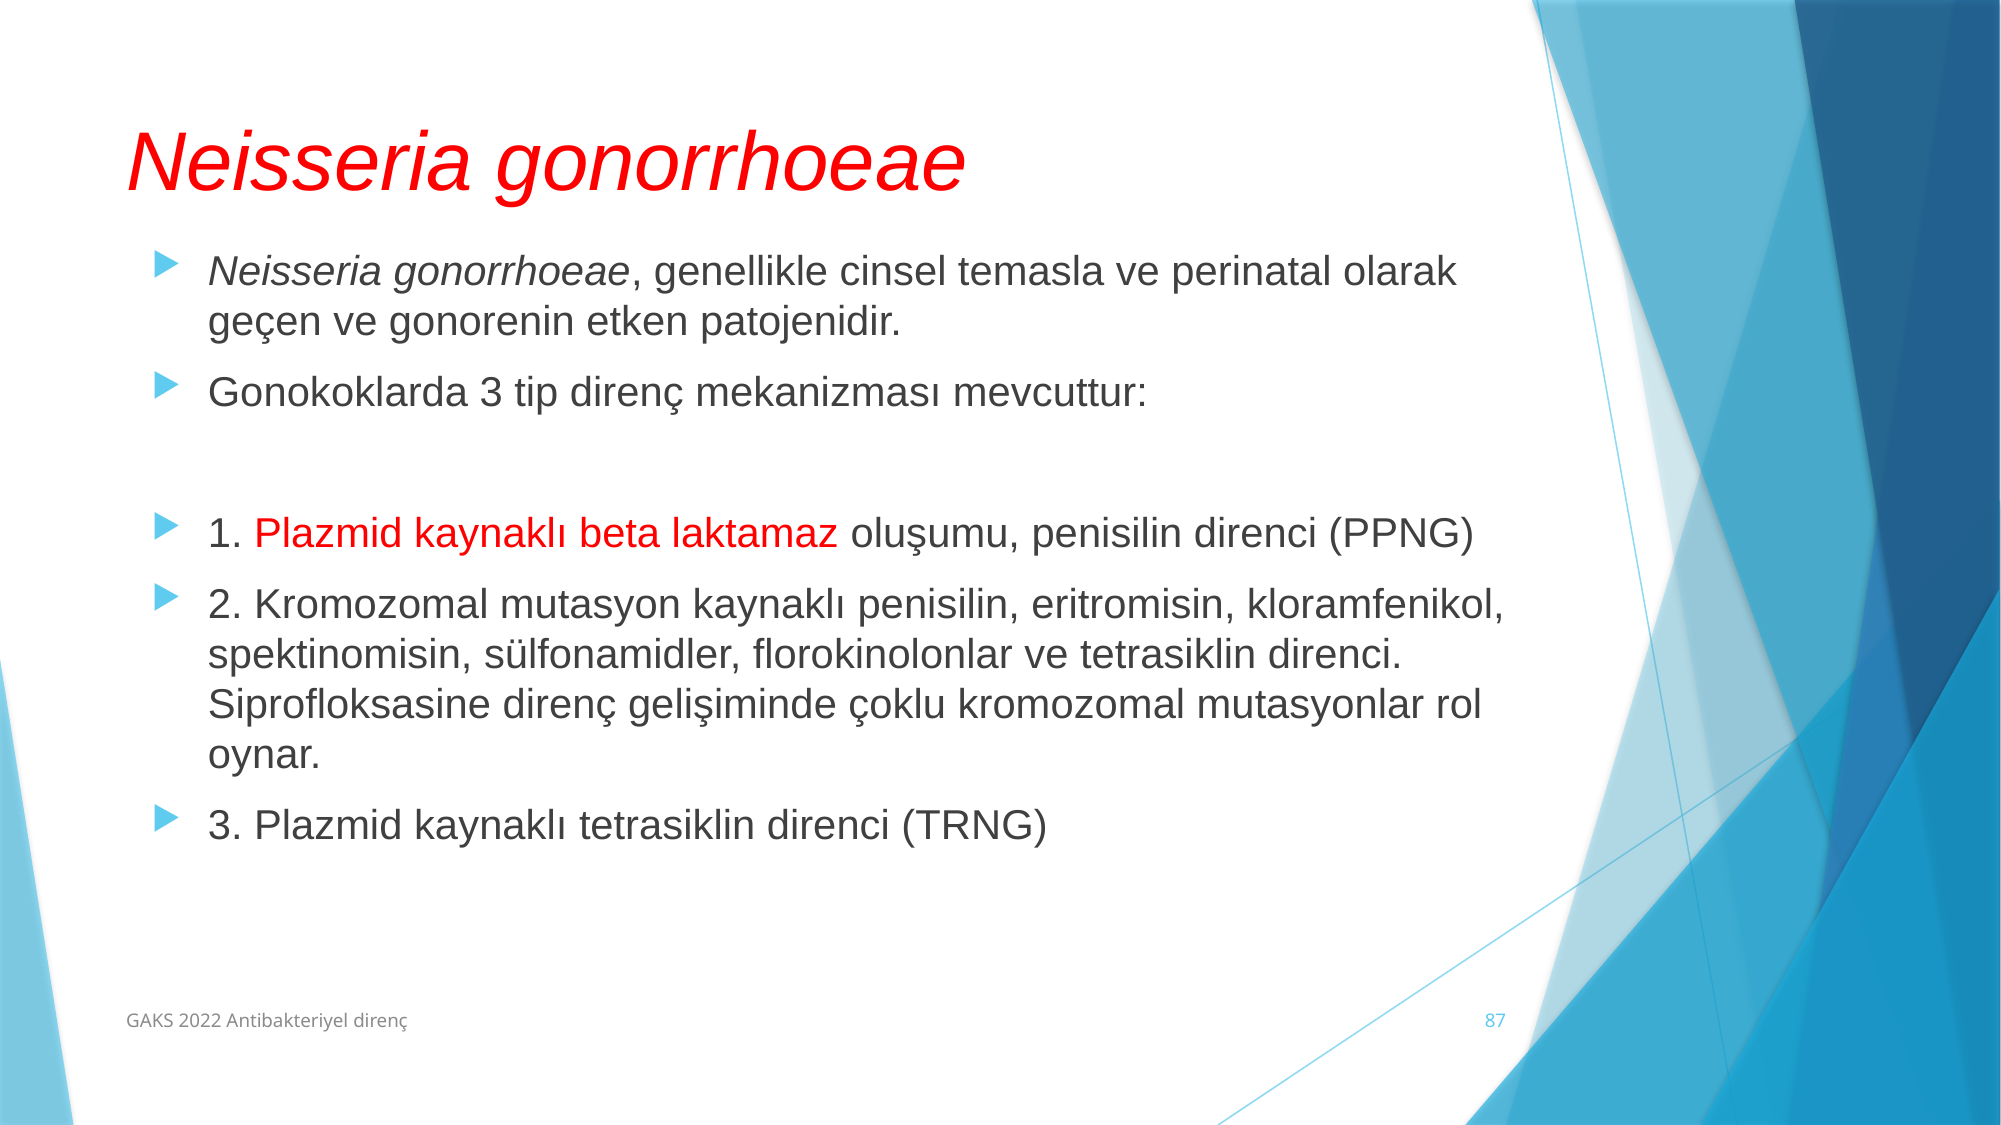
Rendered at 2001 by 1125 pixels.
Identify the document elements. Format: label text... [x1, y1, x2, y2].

footer GAKS 2022 Antibakteriyel direnç [111, 991, 1145, 1051]
title Neisseria gonorrhoeae [111, 99, 1522, 317]
slide_number 87 [1409, 991, 1522, 1051]
list Neisseria gonorrhoeae, genellikle cinsel temasla ve perinatal olarak geçen ve gonorenin etken patojenidir. Gonokoklarda 3 tip direnç mekanizması mevcuttur: 1. Plazmid kaynaklı beta laktamaz oluşumu, penisilin direnci (PPNG) 2. Kromozomal mutasyon kaynaklı penisilin, eritromisin, kloramfenikol, spektinomisin, sülfonamidler, florokinolonlar ve tetrasiklin direnci. Siprofloksasine direnç gelişiminde çoklu kromozomal mutasyonlar rol oynar. 3. Plazmid kaynaklı tetrasiklin direnci (TRNG) [136, 235, 1547, 873]
